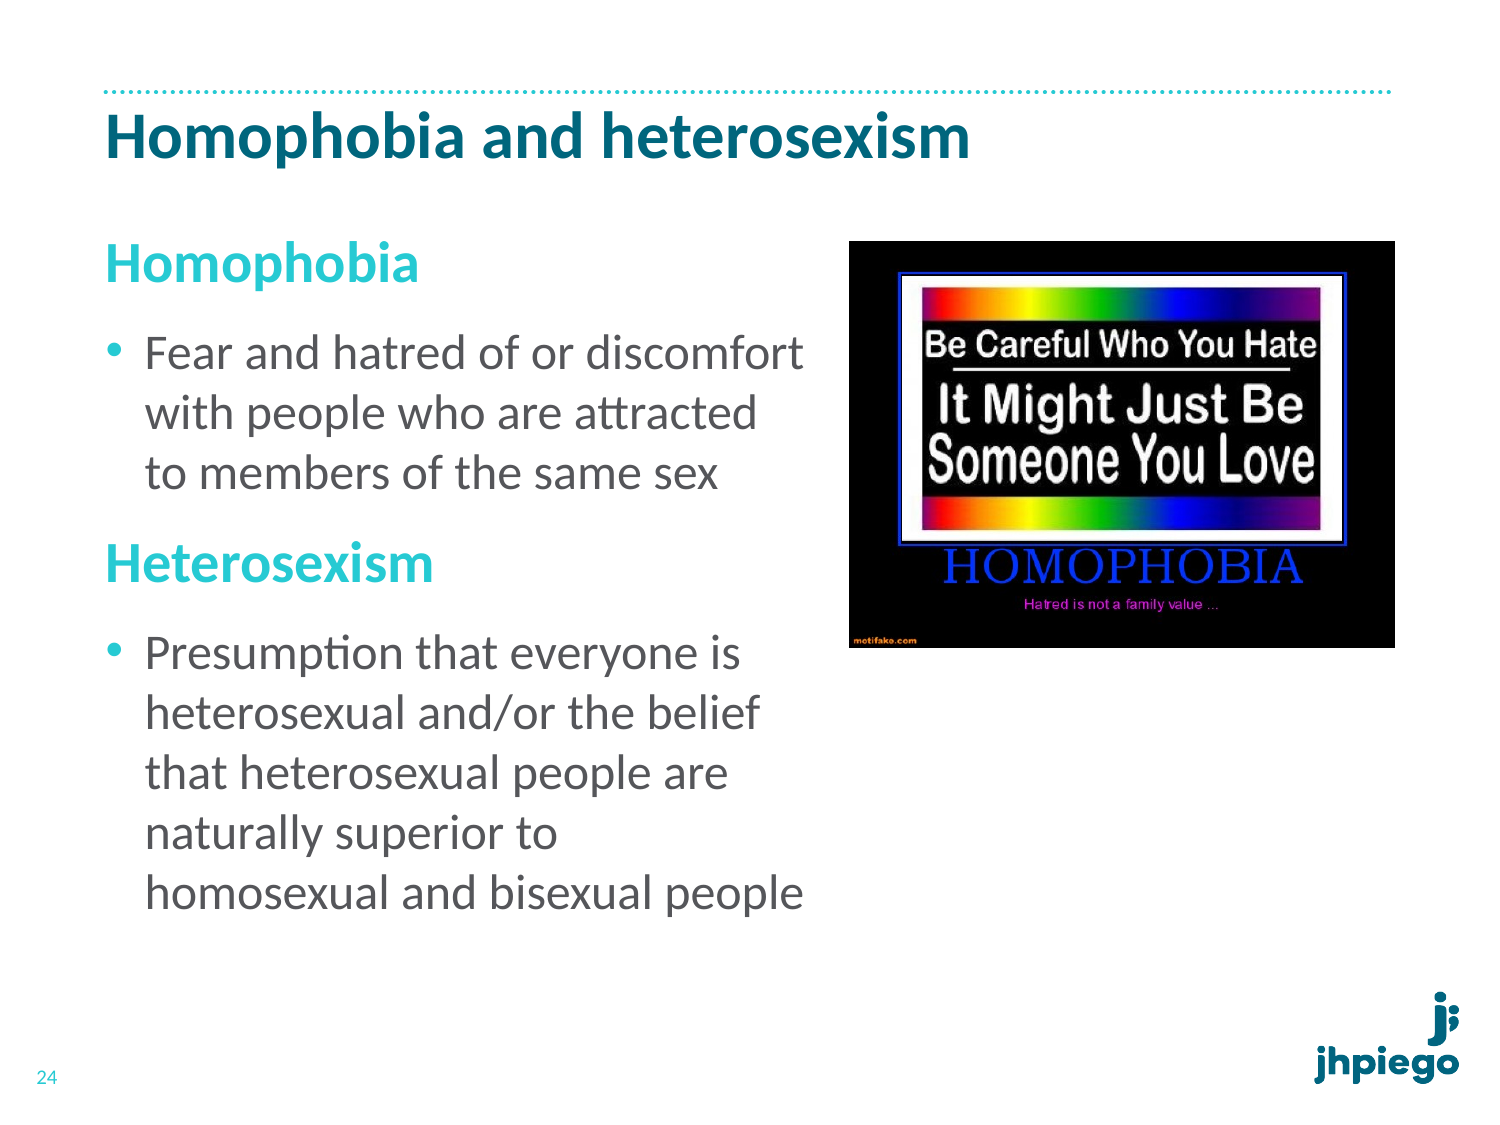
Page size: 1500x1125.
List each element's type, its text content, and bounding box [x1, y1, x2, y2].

picture [1361, 1061, 1368, 1068]
picture [1313, 991, 1460, 1085]
picture [849, 241, 1395, 648]
picture [1419, 1061, 1426, 1068]
title Homophobia and heterosexism [105, 94, 1395, 217]
slide_number 24 [0, 1045, 94, 1106]
picture [1444, 1061, 1451, 1068]
list Homophobia Fear and hatred of or discomfort with people who are attracted to members of the same sex Heterosexism Presumption that everyone is heterosexual and/or the belief that heterosexual people are naturally superior to homosexual and bisexual people [105, 216, 805, 948]
